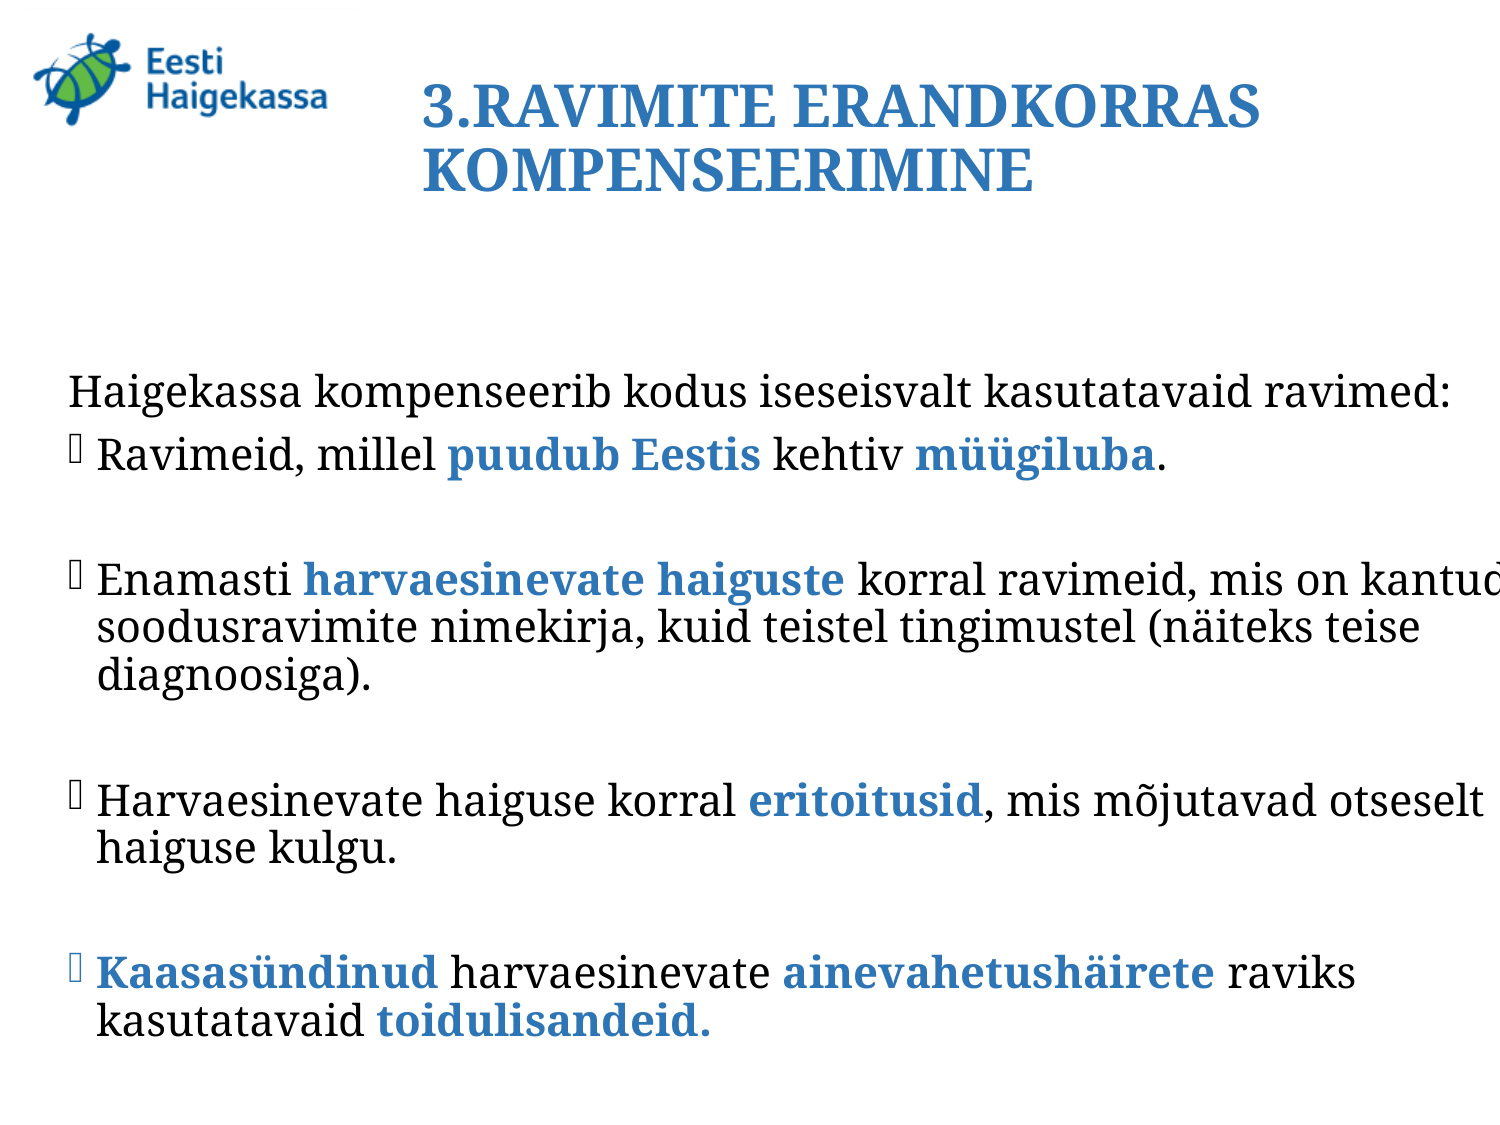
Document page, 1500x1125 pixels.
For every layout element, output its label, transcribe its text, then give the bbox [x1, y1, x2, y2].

title 3.RAVIMITE ERANDKORRAS KOMPENSEERIMINE [407, 67, 1500, 286]
list Haigekassa kompenseerib kodus iseseisvalt kasutatavaid ravimed: Ravimeid, millel puudub Eestis kehtiv müügiluba. Enamasti harvaesinevate haiguste korral ravimeid, mis on kantud soodusravimite nimekirja, kuid teistel tingimustel (näiteks teise diagnoosiga). Harvaesinevate haiguse korral eritoitusid, mis mõjutavad otseselt haiguse kulgu. Kaasasündinud harvaesinevate ainevahetushäirete raviks kasutatavaid toidulisandeid. [53, 361, 1500, 1125]
picture [25, 8, 357, 127]
